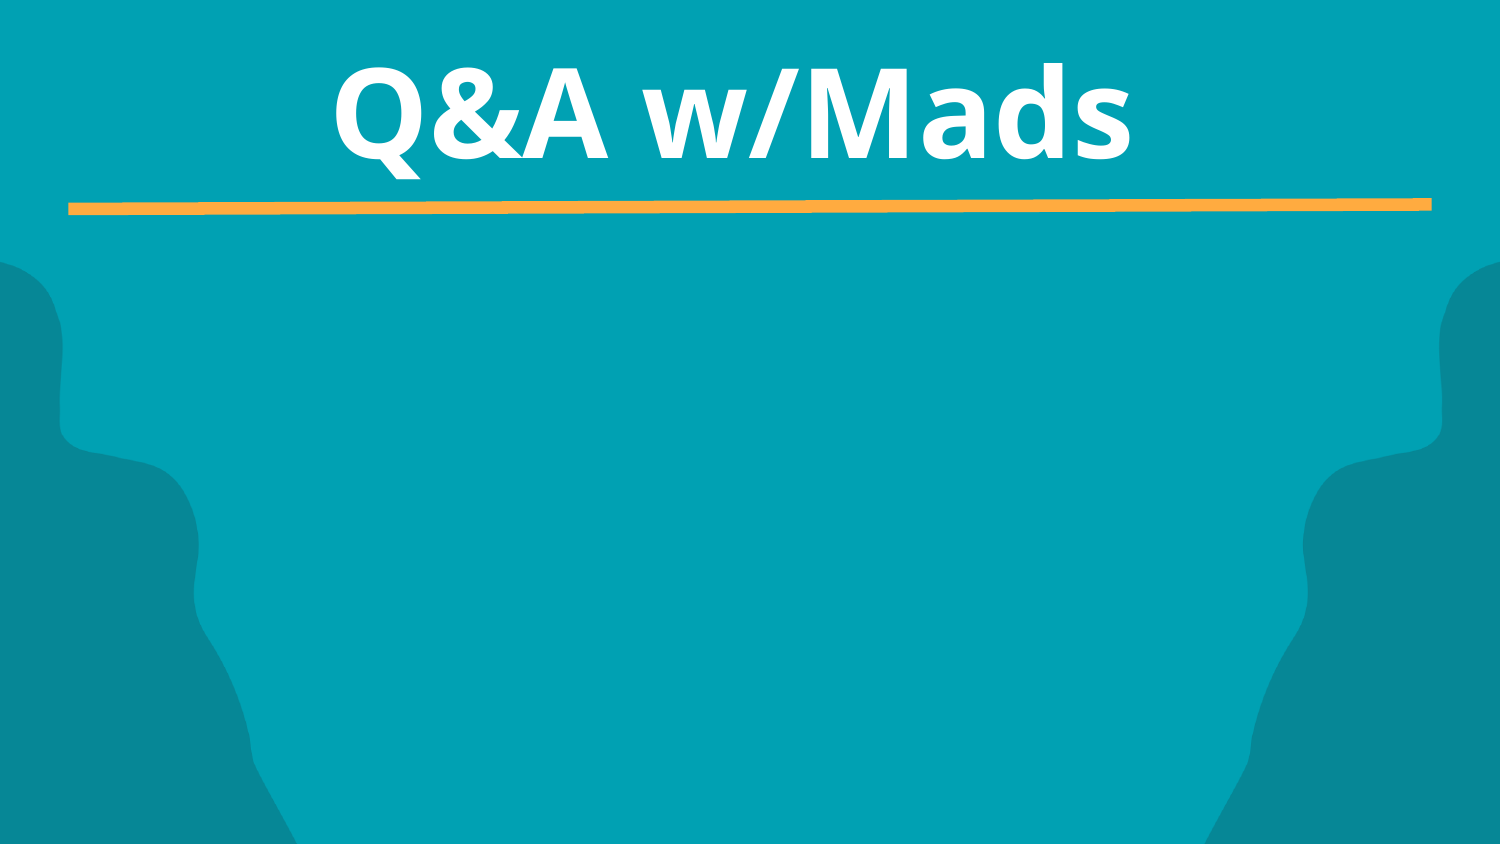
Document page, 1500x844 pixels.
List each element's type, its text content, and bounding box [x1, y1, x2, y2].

text_box Q&A w/Mads [33, 12, 1432, 205]
picture [0, 0, 1500, 844]
